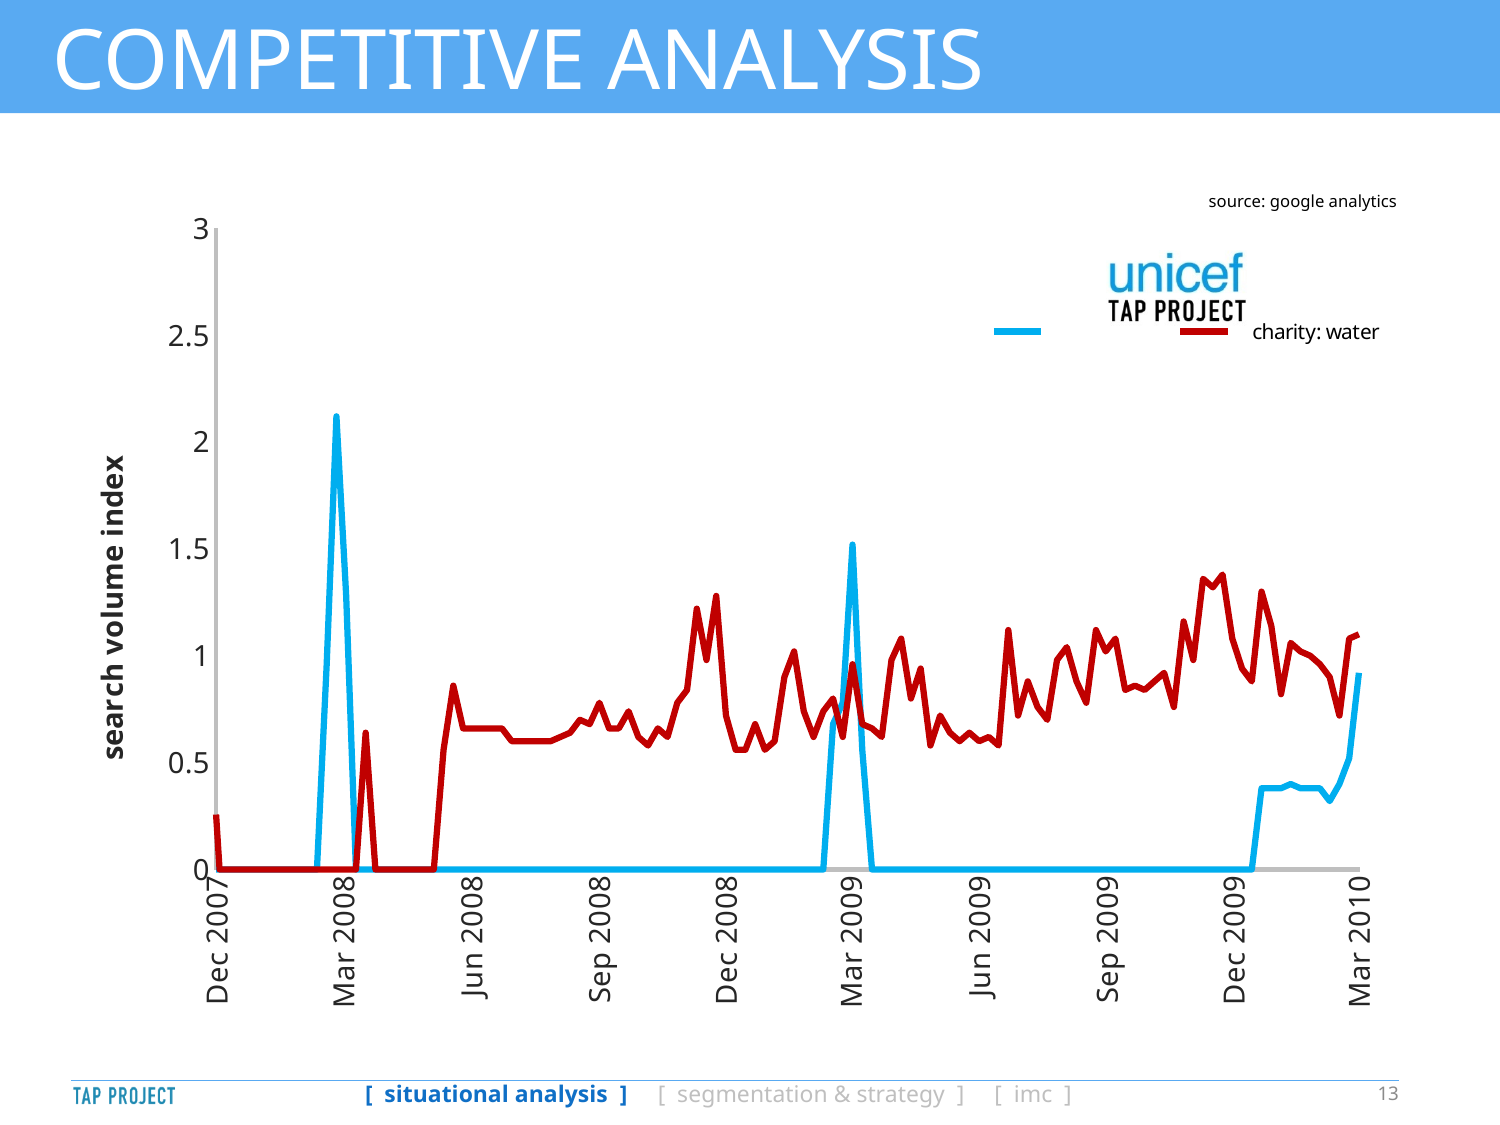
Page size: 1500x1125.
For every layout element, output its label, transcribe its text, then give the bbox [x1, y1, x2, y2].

chart [55, 190, 1407, 1026]
slide_number 13 [1048, 1083, 1399, 1106]
title COMPETITIVE ANALYSIS [37, 10, 1388, 103]
picture [1105, 249, 1251, 326]
